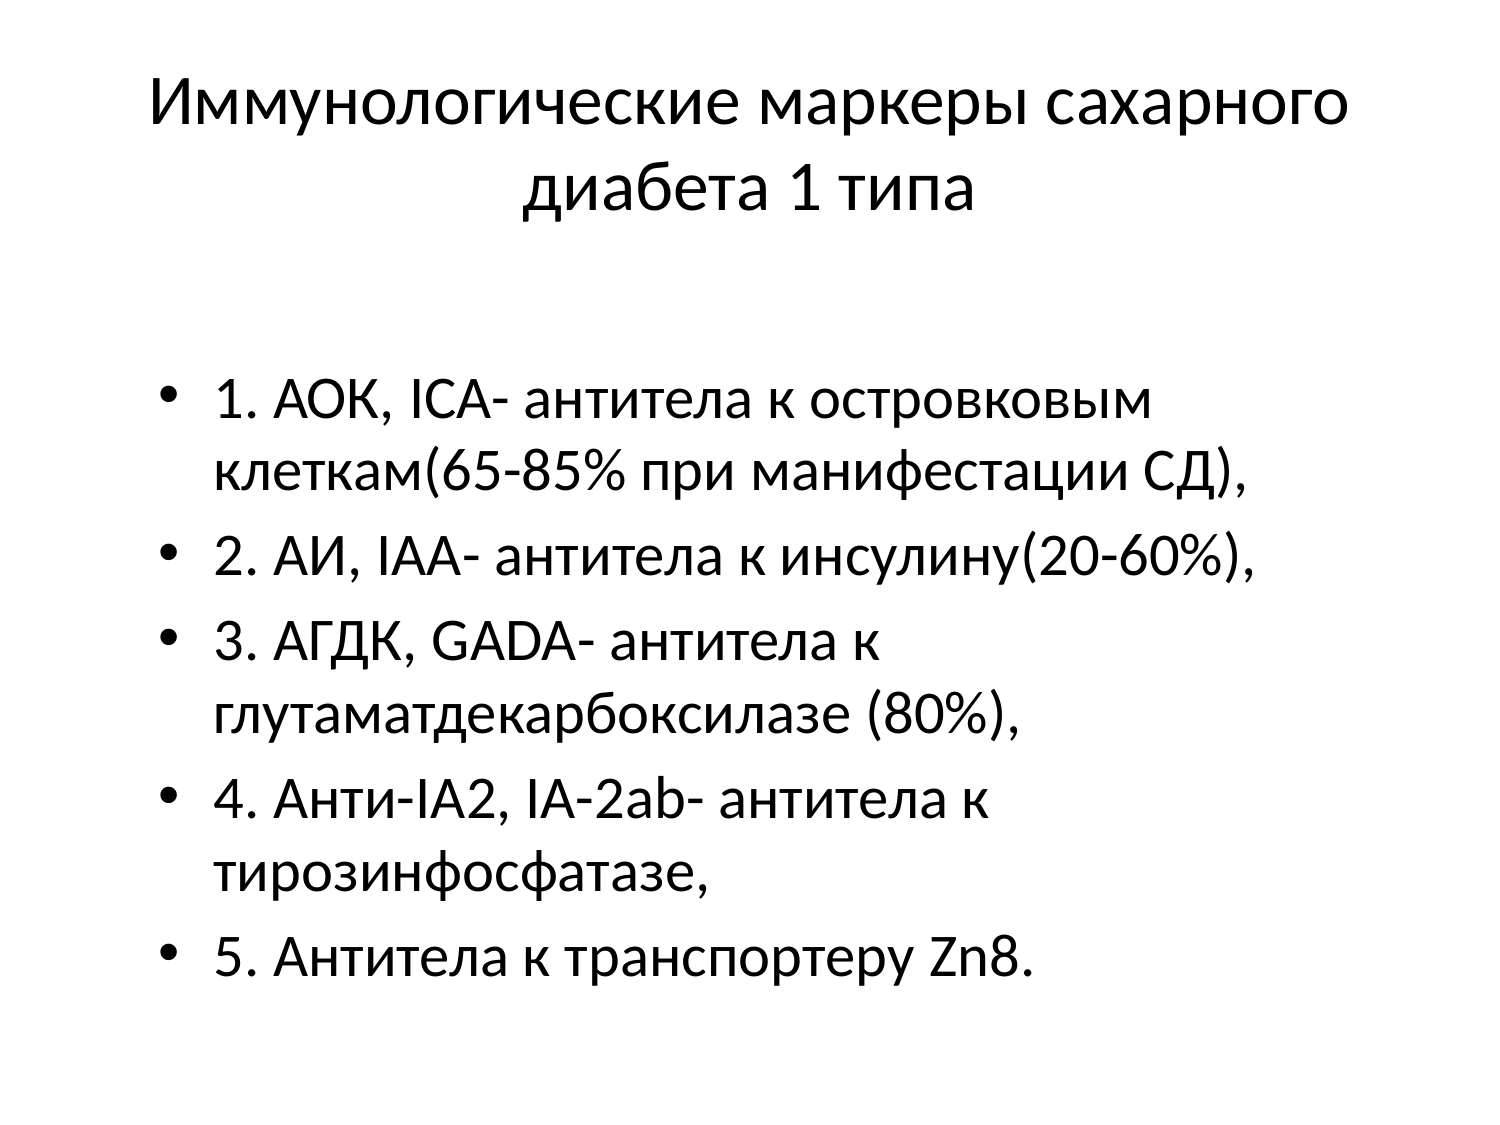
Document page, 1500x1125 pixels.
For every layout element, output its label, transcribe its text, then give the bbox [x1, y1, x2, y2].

list 1. АОК, ICA- антитела к островковым клеткам(65-85% при манифестации СД), 2. АИ, IAA- антитела к инсулину(20-60%), 3. АГДК, GADA- антитела к глутаматдекарбоксилазе (80%), 4. Анти-IA2, IA-2ab- антитела к тирозинфосфатазе, 5. Антитела к транспортеру Zn8. [143, 349, 1359, 1005]
title Иммунологические маркеры сахарного диабета 1 типа [75, 45, 1425, 233]
